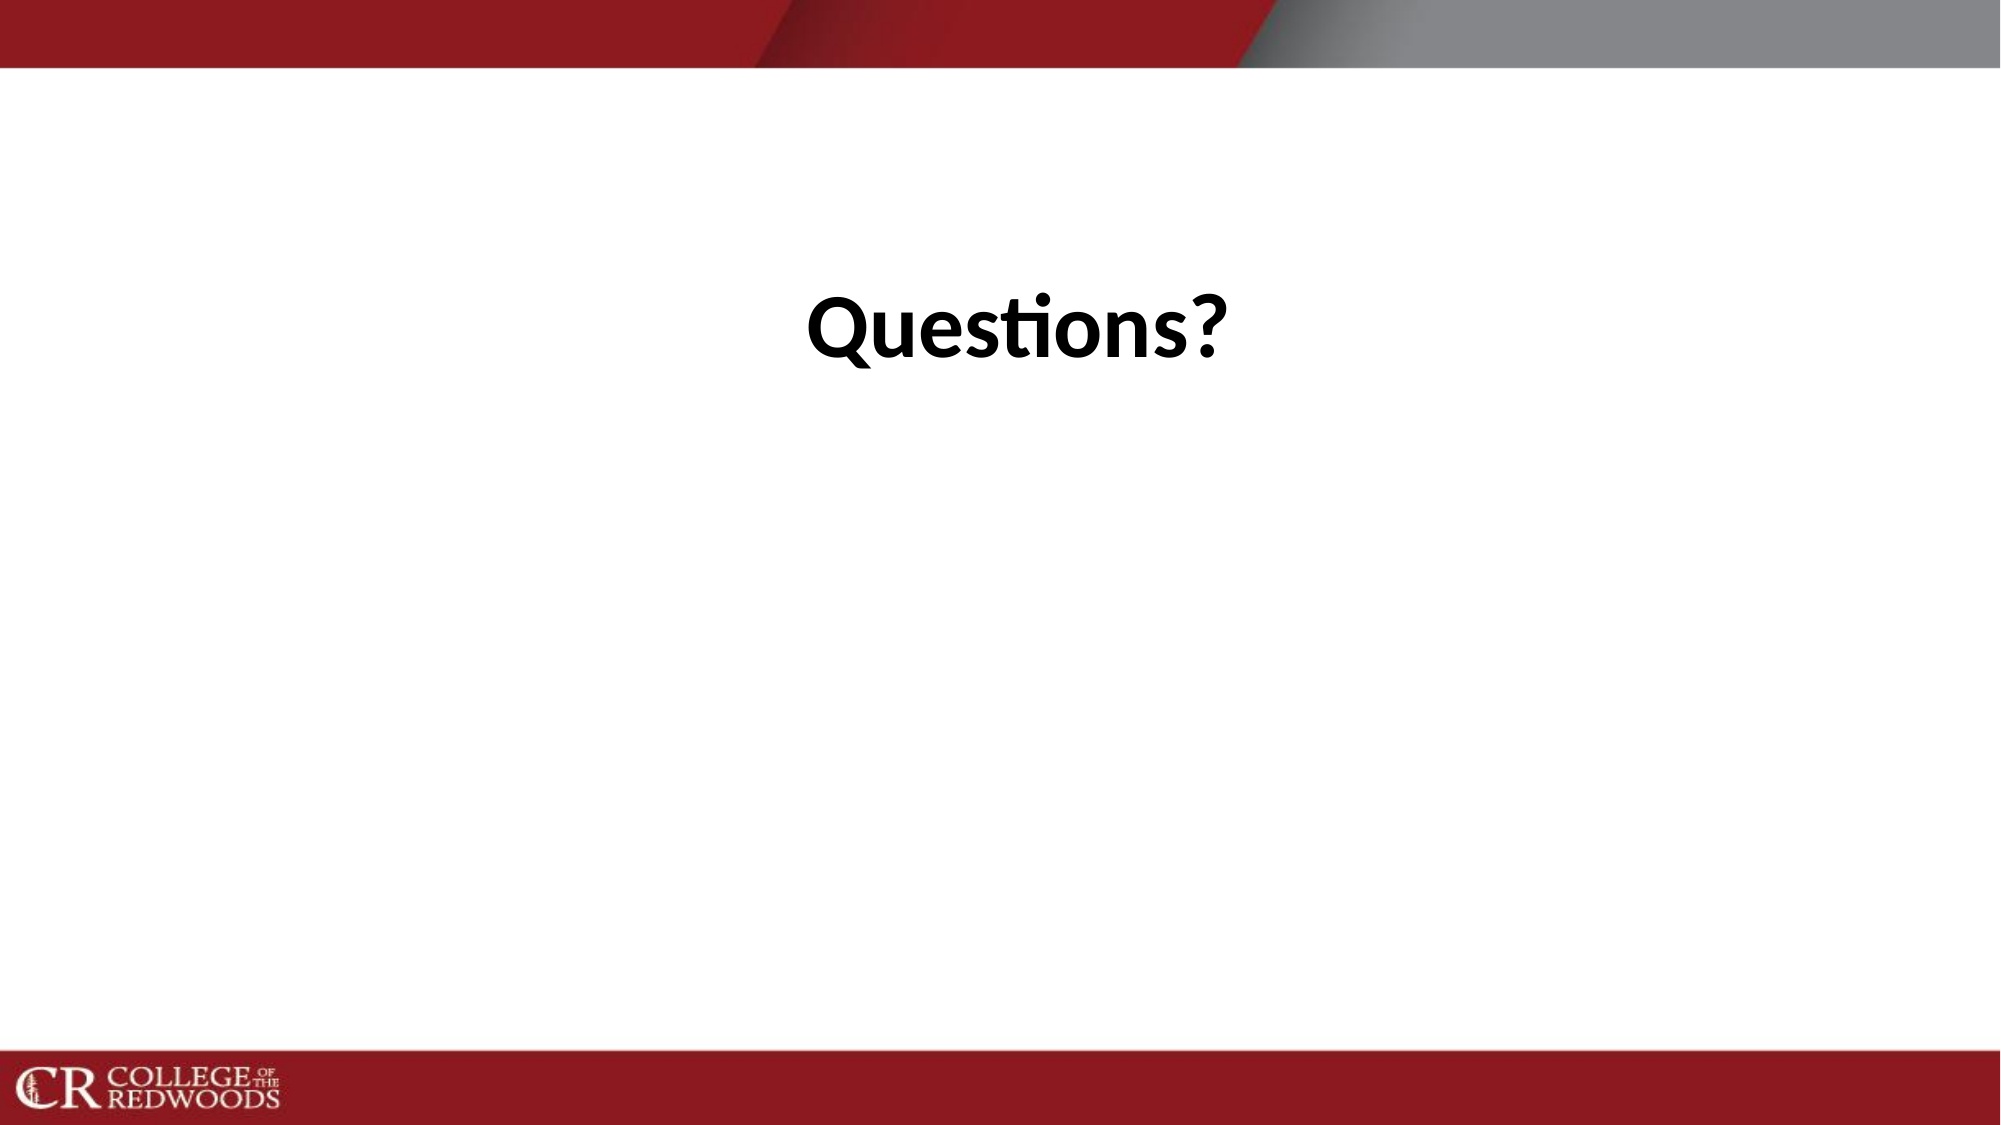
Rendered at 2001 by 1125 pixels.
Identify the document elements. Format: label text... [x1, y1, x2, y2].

picture [0, 0, 2001, 1125]
list Questions? [748, 271, 1252, 385]
